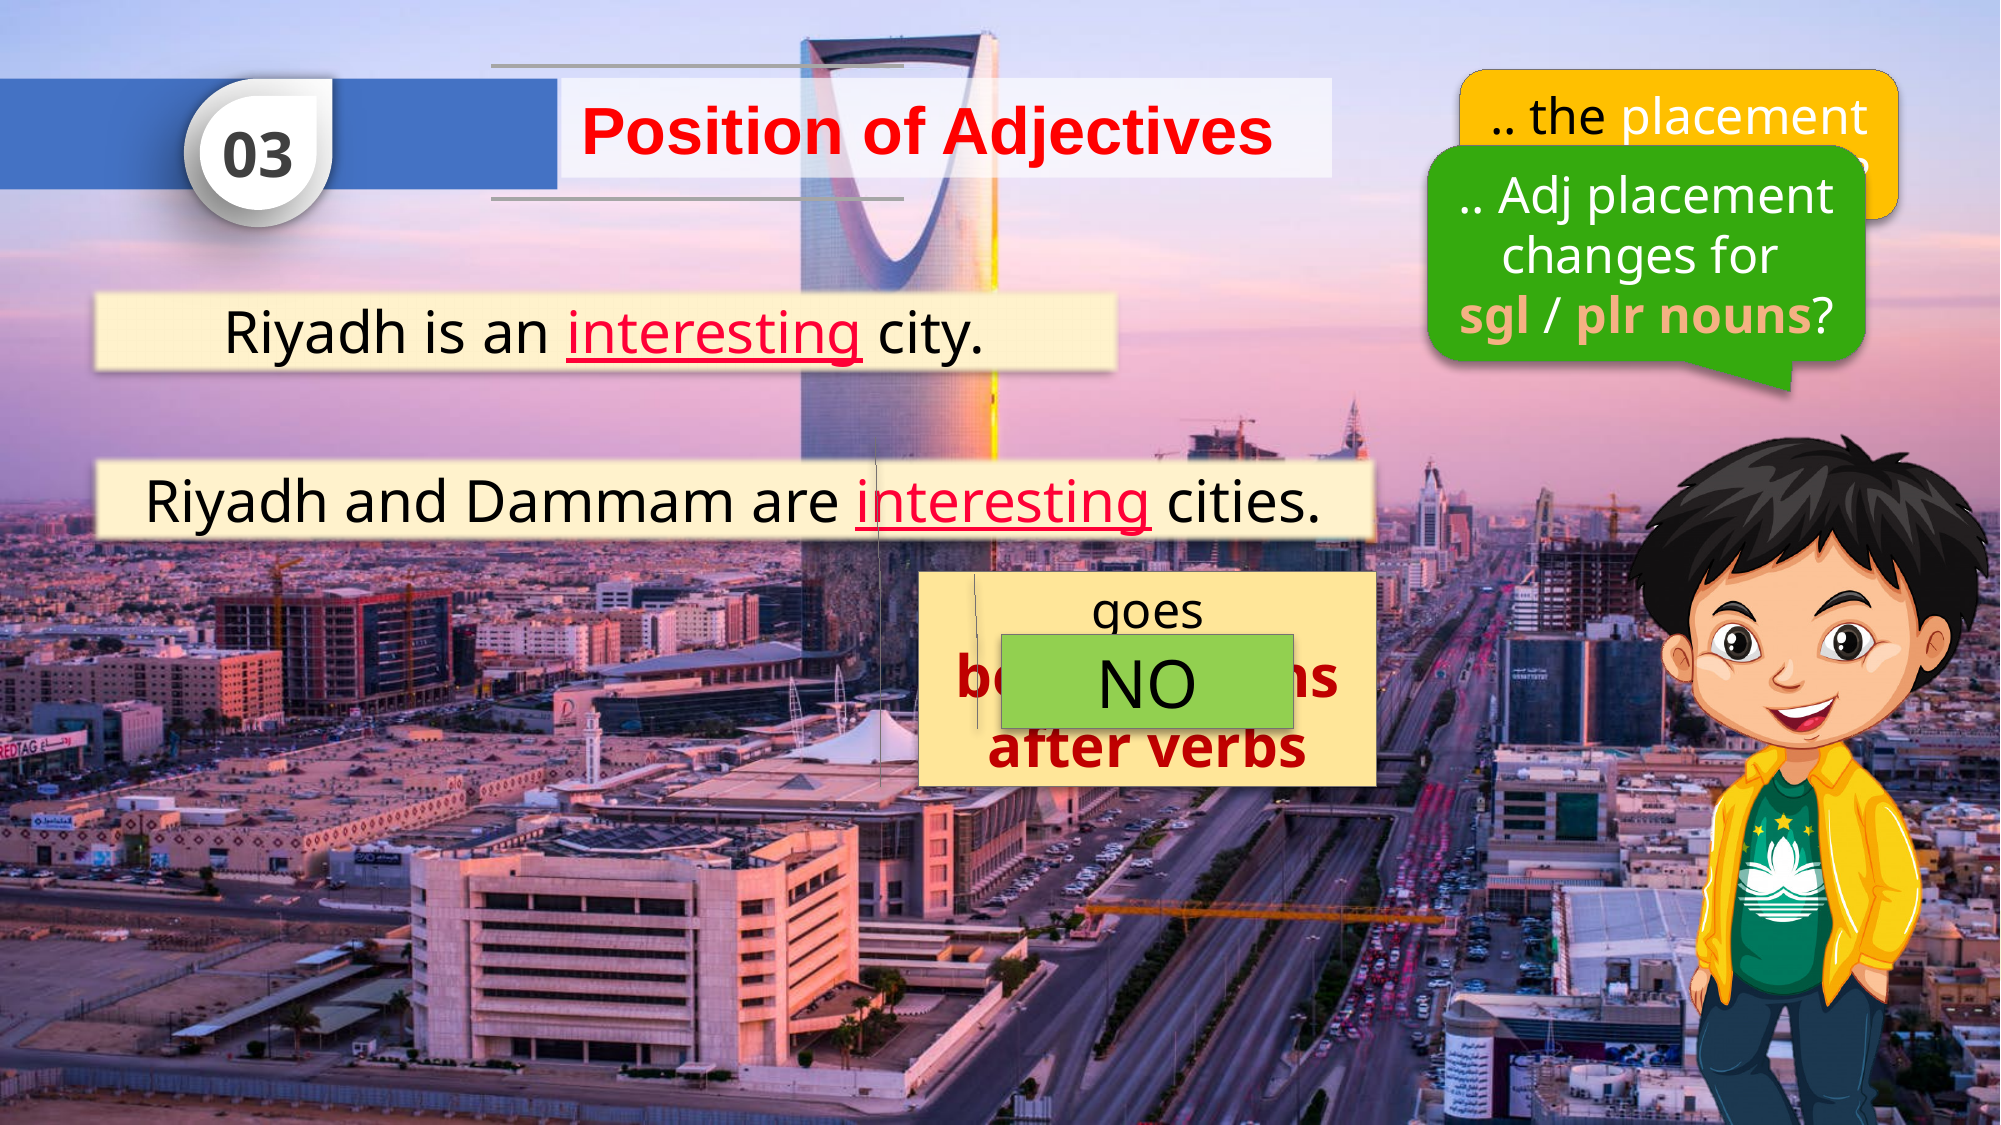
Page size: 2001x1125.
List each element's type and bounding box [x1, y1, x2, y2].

picture [0, 0, 2000, 1125]
text_box [183, 78, 333, 228]
